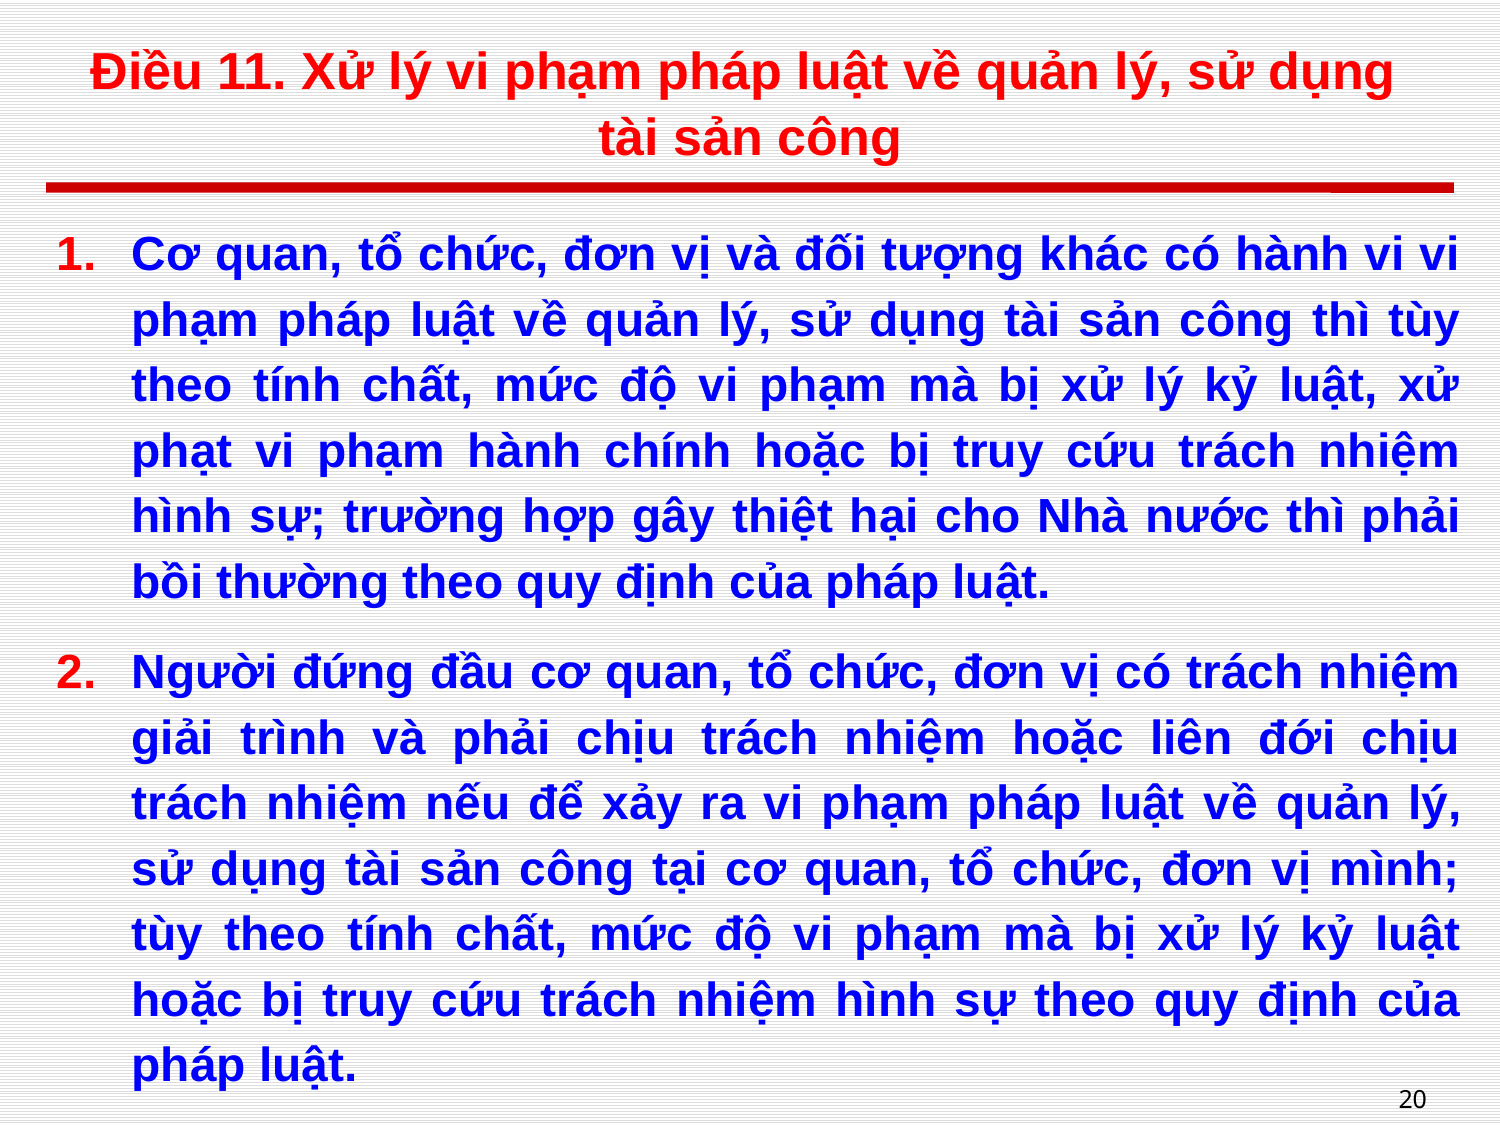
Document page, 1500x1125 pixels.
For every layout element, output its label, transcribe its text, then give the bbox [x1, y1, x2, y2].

text_box Cơ quan, tổ chức, đơn vị và đối tượng khác có hành vi vi phạm pháp luật về quản lý, sử dụng tài sản công thì tùy theo tính chất, mức độ vi phạm mà bị xử lý kỷ luật, xử phạt vi phạm hành chính hoặc bị truy cứu trách nhiệm hình sự; trường hợp gây thiệt hại cho Nhà nước thì phải bồi thường theo quy định của pháp luật. Người đứng đầu cơ quan, tổ chức, đơn vị có trách nhiệm giải trình và phải chịu trách nhiệm hoặc liên đới chịu trách nhiệm nếu để xảy ra vi phạm pháp luật về quản lý, sử dụng tài sản công tại cơ quan, tổ chức, đơn vị mình; tùy theo tính chất, mức độ vi phạm mà bị xử lý kỷ luật hoặc bị truy cứu trách nhiệm hình sự theo quy định của pháp luật. [23, 199, 1477, 1088]
title Điều 11. Xử lý vi phạm pháp luật về quản lý, sử dụng tài sản công [38, 24, 1463, 175]
